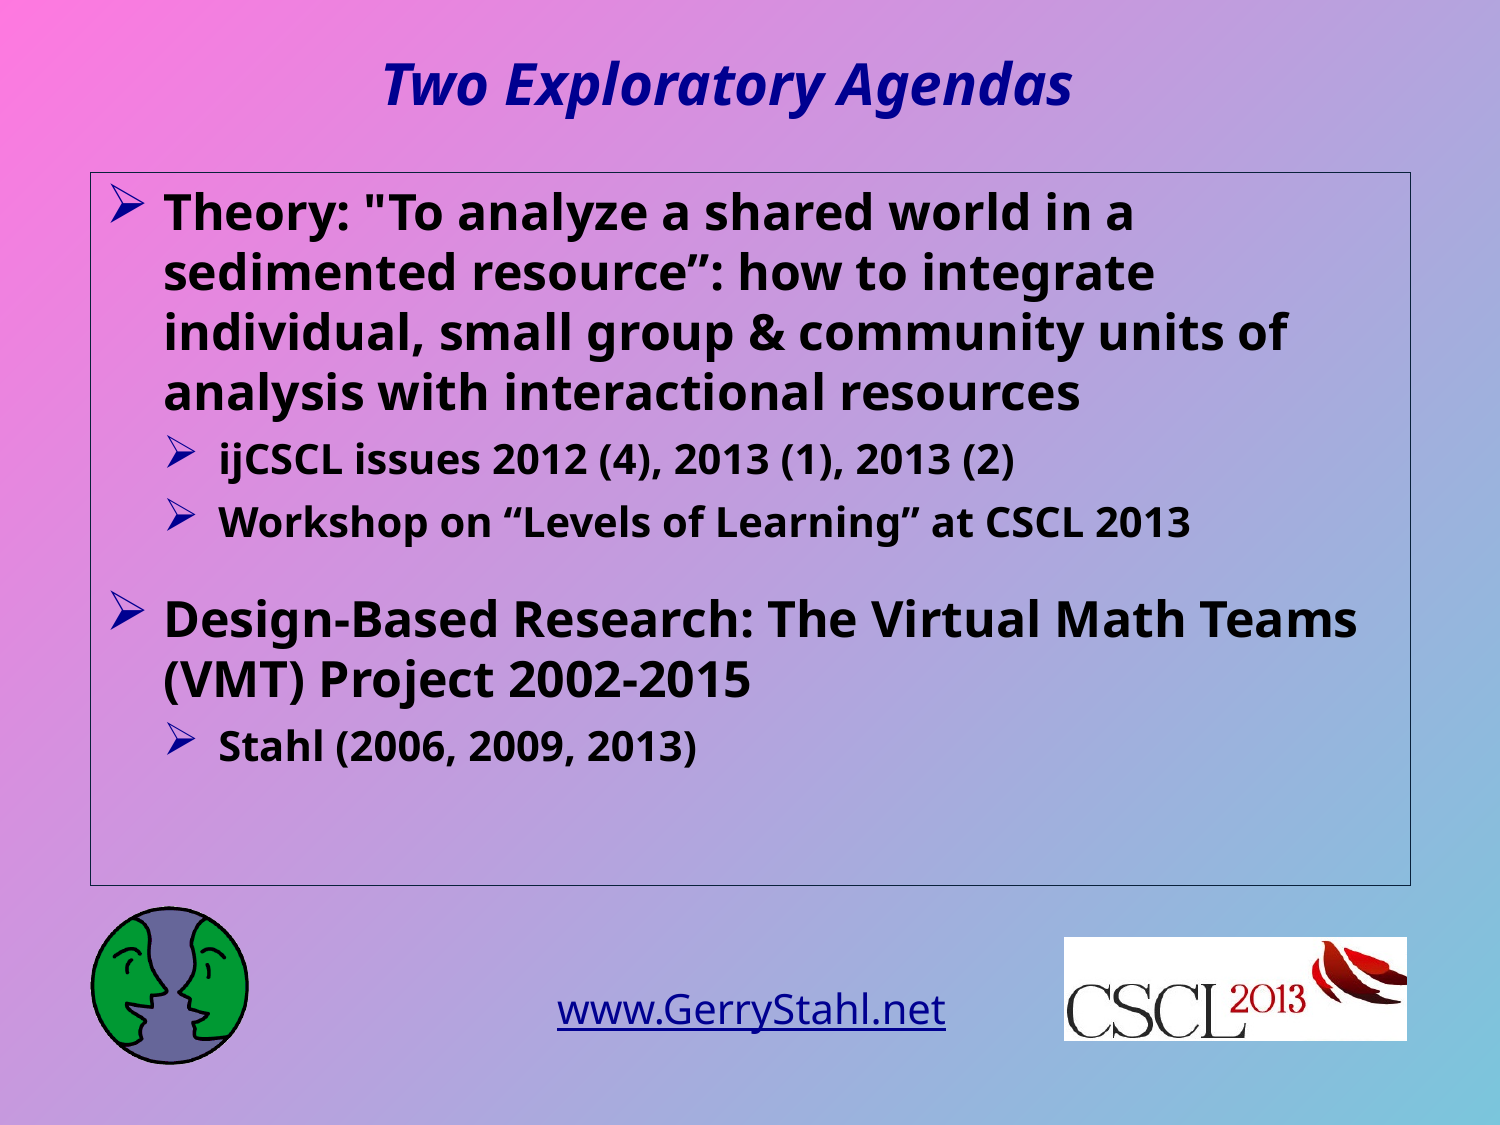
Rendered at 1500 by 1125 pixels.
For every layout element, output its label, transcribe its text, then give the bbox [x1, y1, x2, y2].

picture [90, 906, 249, 1065]
list Theory: "To analyze a shared world in a sedimented resource”: how to integrate individual, small group & community units of analysis with interactional resources ijCSCL issues 2012 (4), 2013 (1), 2013 (2) Workshop on “Levels of Learning” at CSCL 2013 Design-Based Research: The Virtual Math Teams (VMT) Project 2002-2015 Stahl (2006, 2009, 2013) [90, 172, 1411, 886]
title Two Exploratory Agendas [112, 8, 1342, 125]
picture [1064, 937, 1407, 1041]
